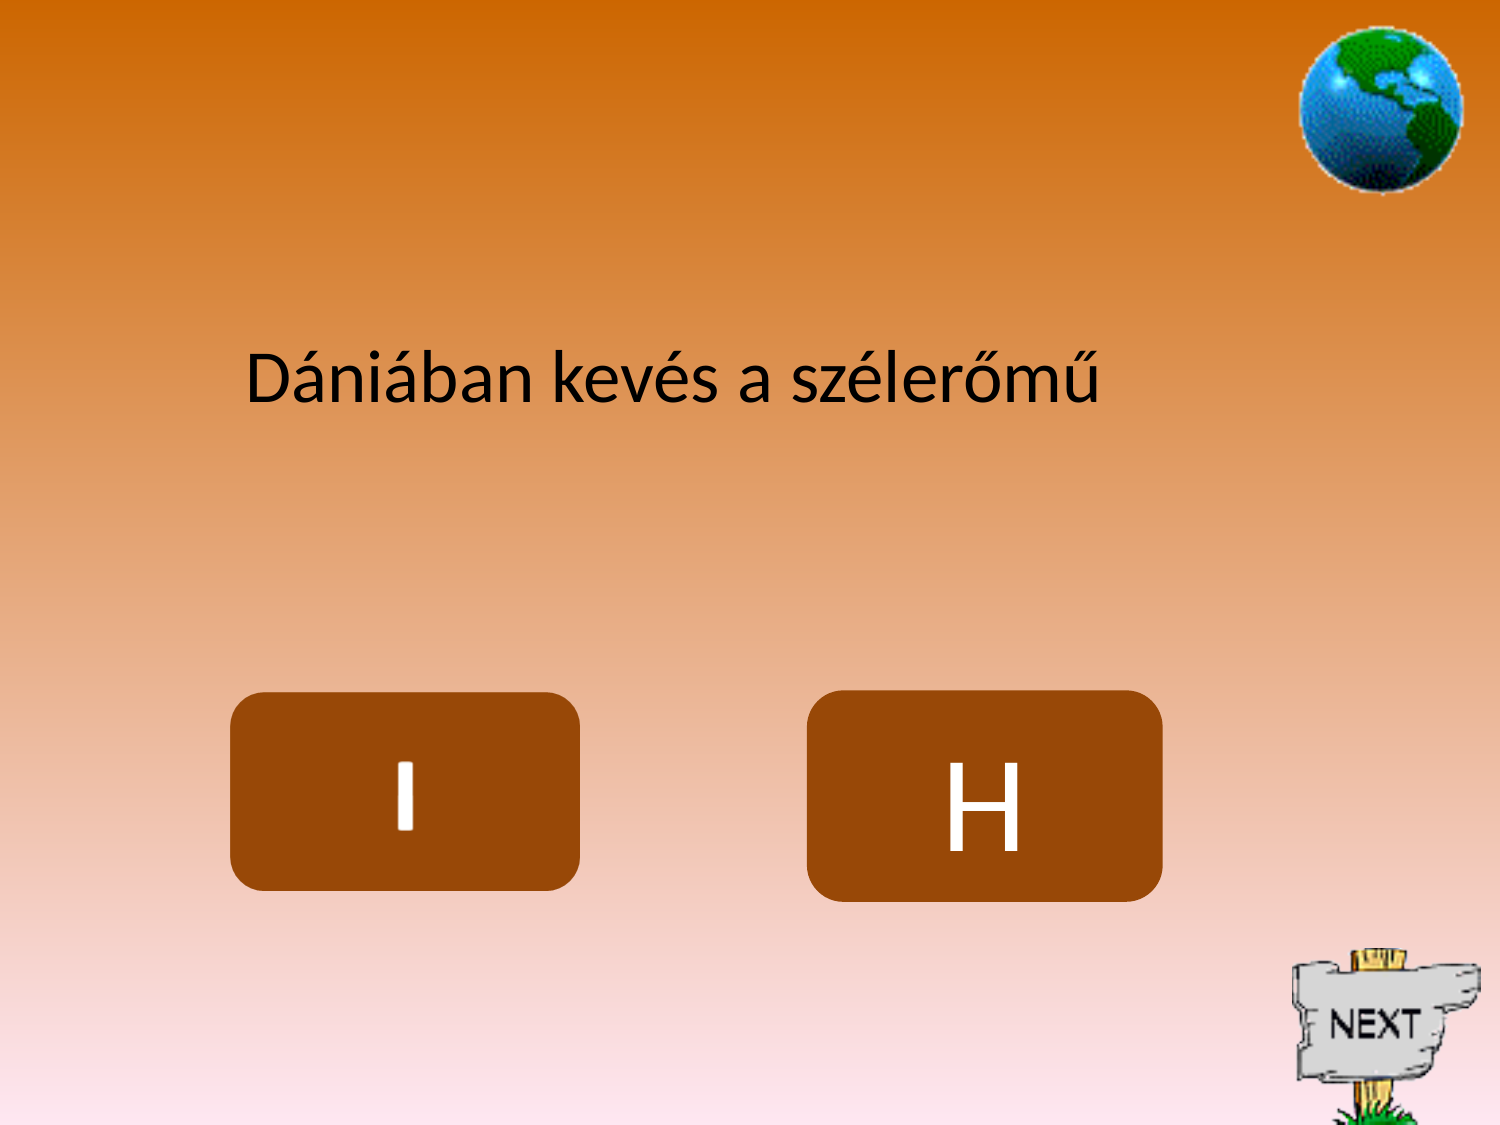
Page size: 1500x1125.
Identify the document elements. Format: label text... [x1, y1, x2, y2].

text_box Dániában kevés a szélerőmű [230, 320, 1235, 425]
picture [229, 692, 580, 891]
picture [1288, 17, 1477, 206]
picture [1292, 948, 1481, 1125]
text_box H [806, 690, 1163, 902]
